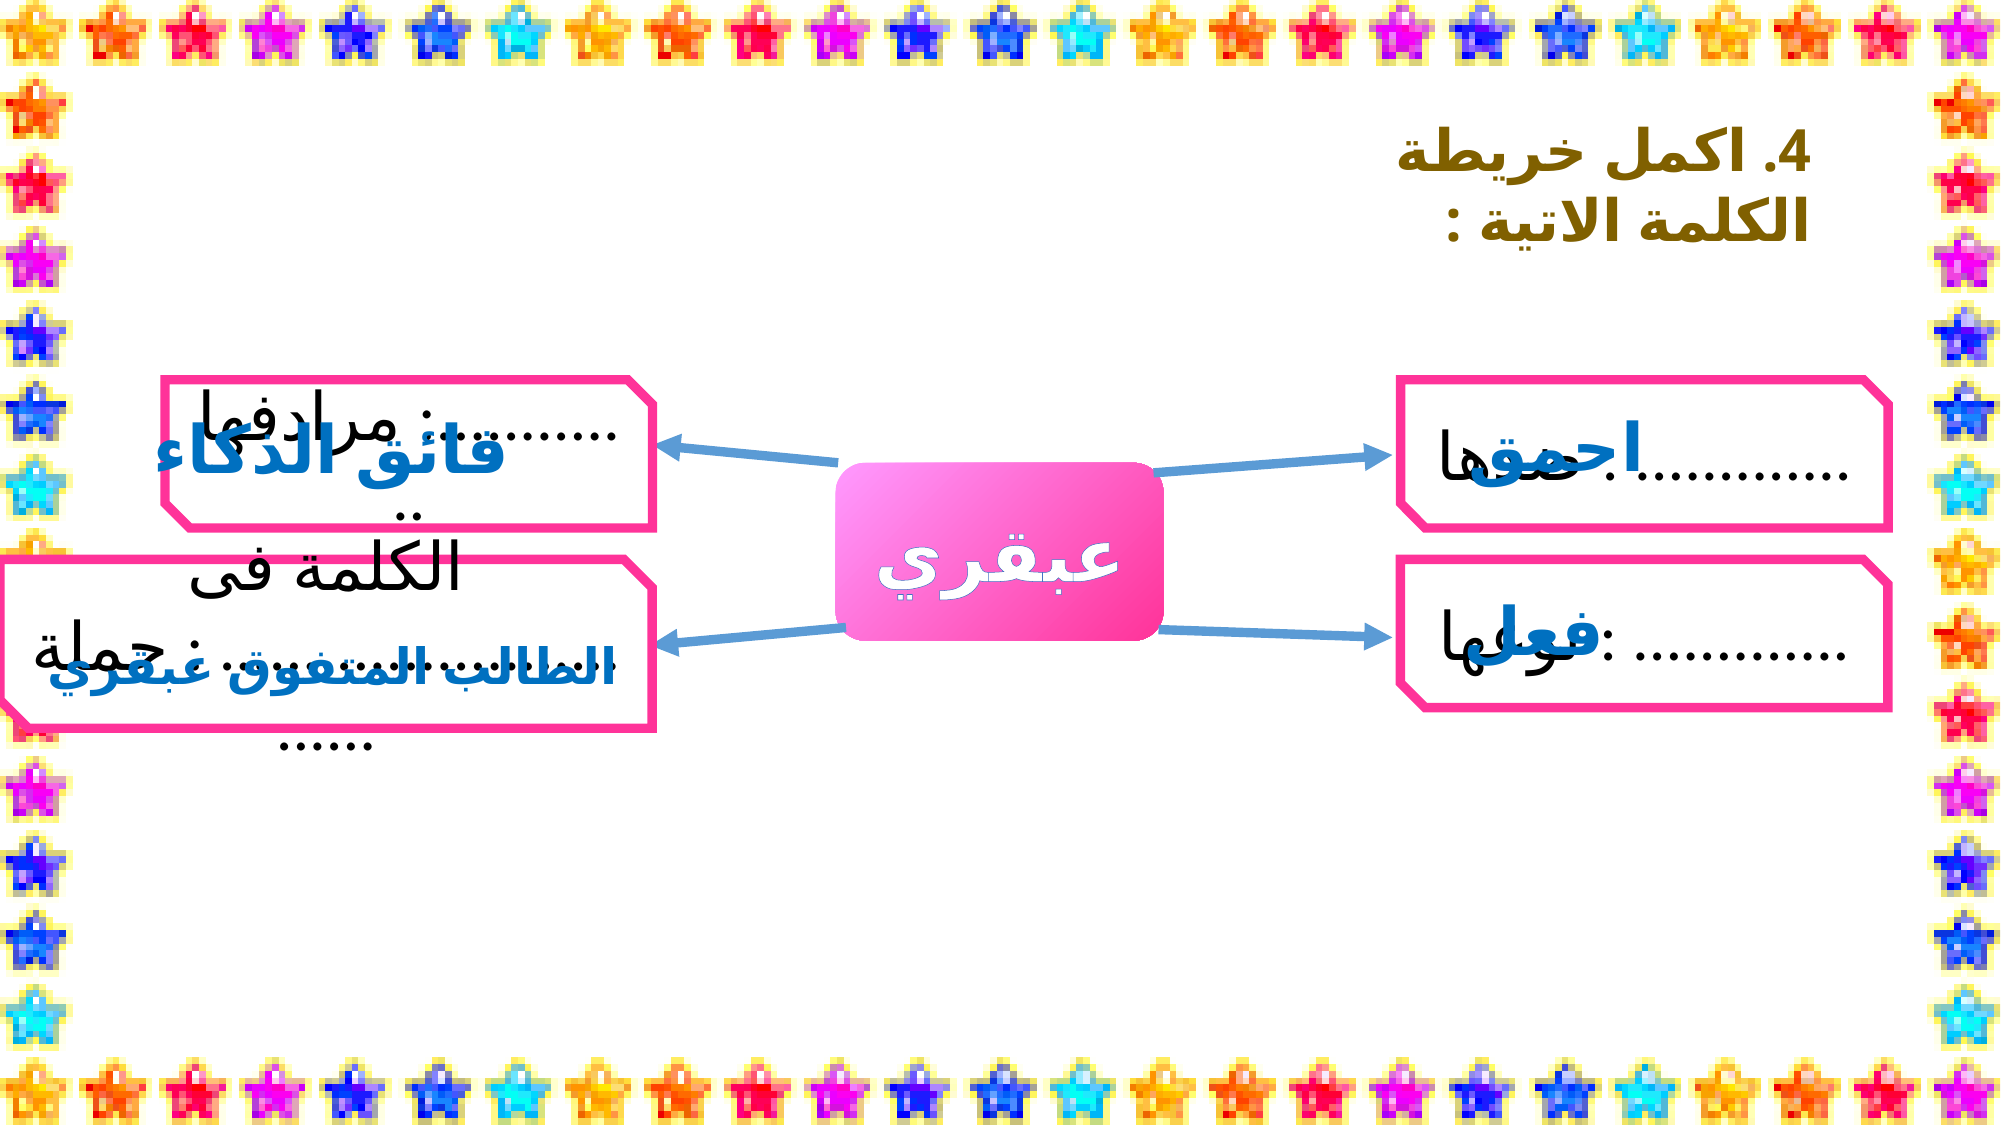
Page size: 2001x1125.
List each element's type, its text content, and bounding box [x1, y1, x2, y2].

text_box الكلمة فى جملة : .............................. [0, 558, 654, 730]
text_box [1153, 454, 1393, 473]
text_box عبقري [834, 461, 1165, 642]
text_box ضدها : ............. [1399, 378, 1890, 530]
text_box فائق الذكاء [139, 399, 525, 495]
picture [0, 0, 2001, 1125]
text_box مرادفها :............. [163, 378, 654, 530]
text_box نوعها : ............. [1399, 558, 1889, 709]
text_box 4. اكمل خريطة الكلمة الاتية : [1200, 105, 1827, 261]
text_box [652, 444, 839, 463]
text_box الطالب المتفوق عبقري [32, 627, 633, 703]
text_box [649, 627, 846, 646]
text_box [1158, 629, 1393, 638]
text_box احمق [1453, 396, 1659, 492]
text_box فعل [1448, 581, 1620, 677]
